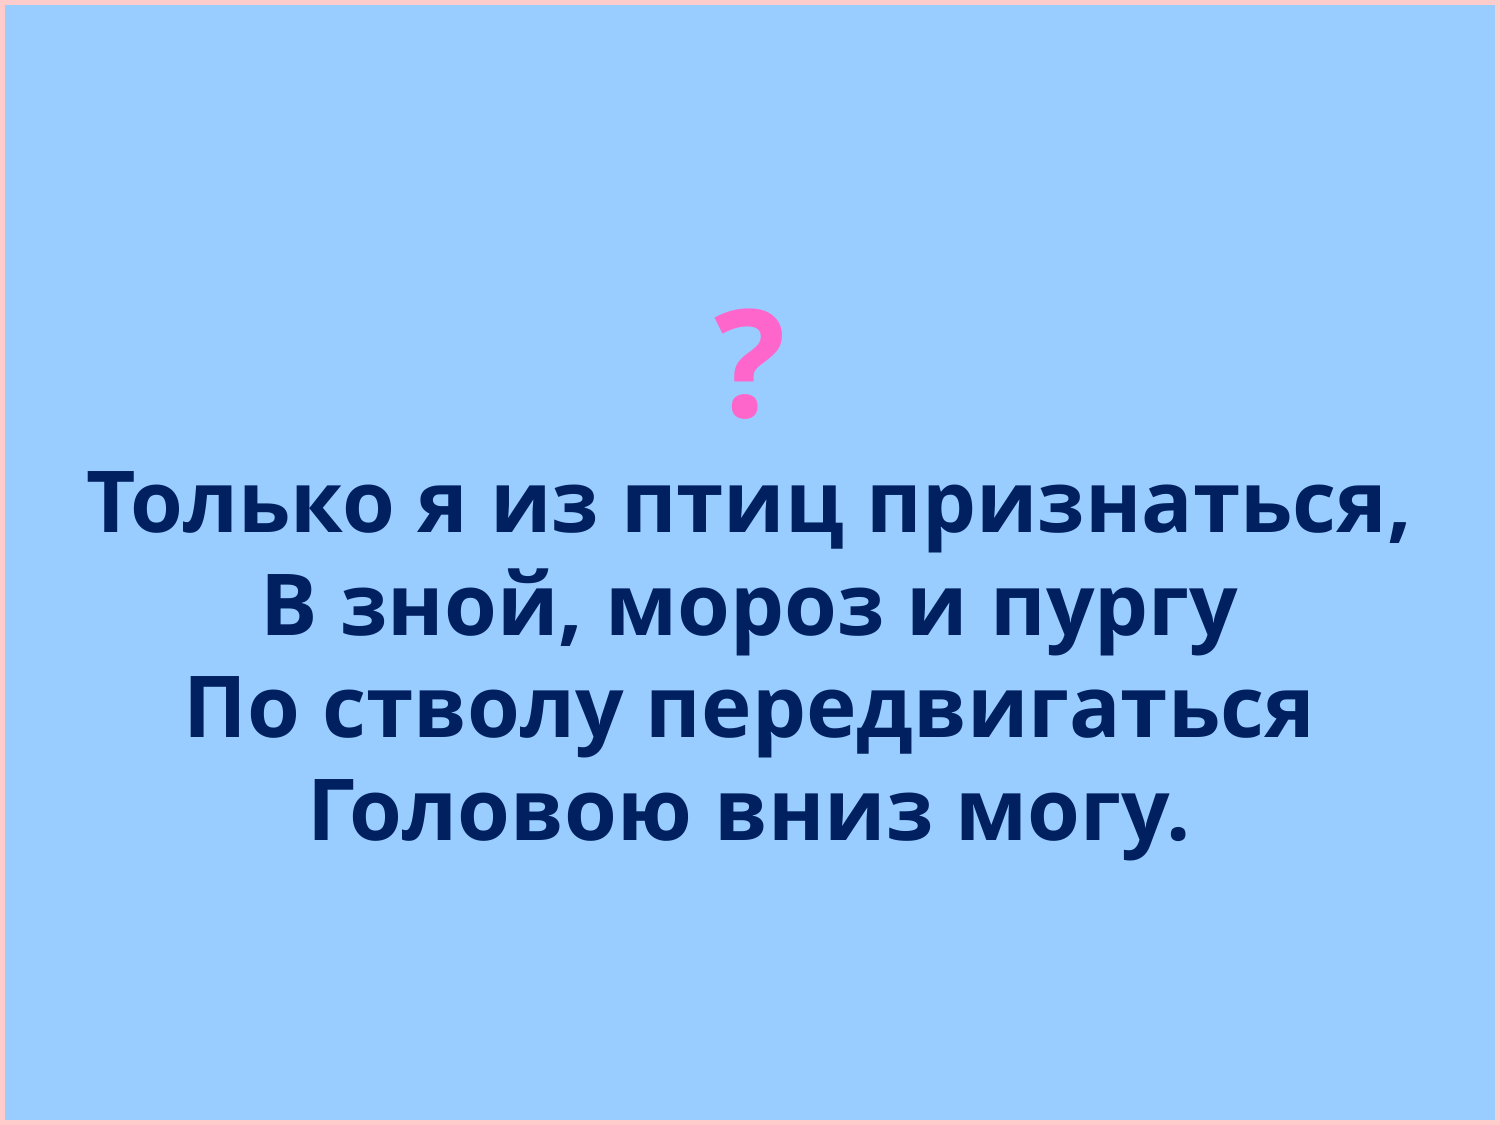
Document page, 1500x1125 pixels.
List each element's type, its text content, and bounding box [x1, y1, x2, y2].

title ? Только я из птиц признаться, В зной, мороз и пургу По стволу передвигаться Головою вниз могу. [0, 0, 1500, 1125]
